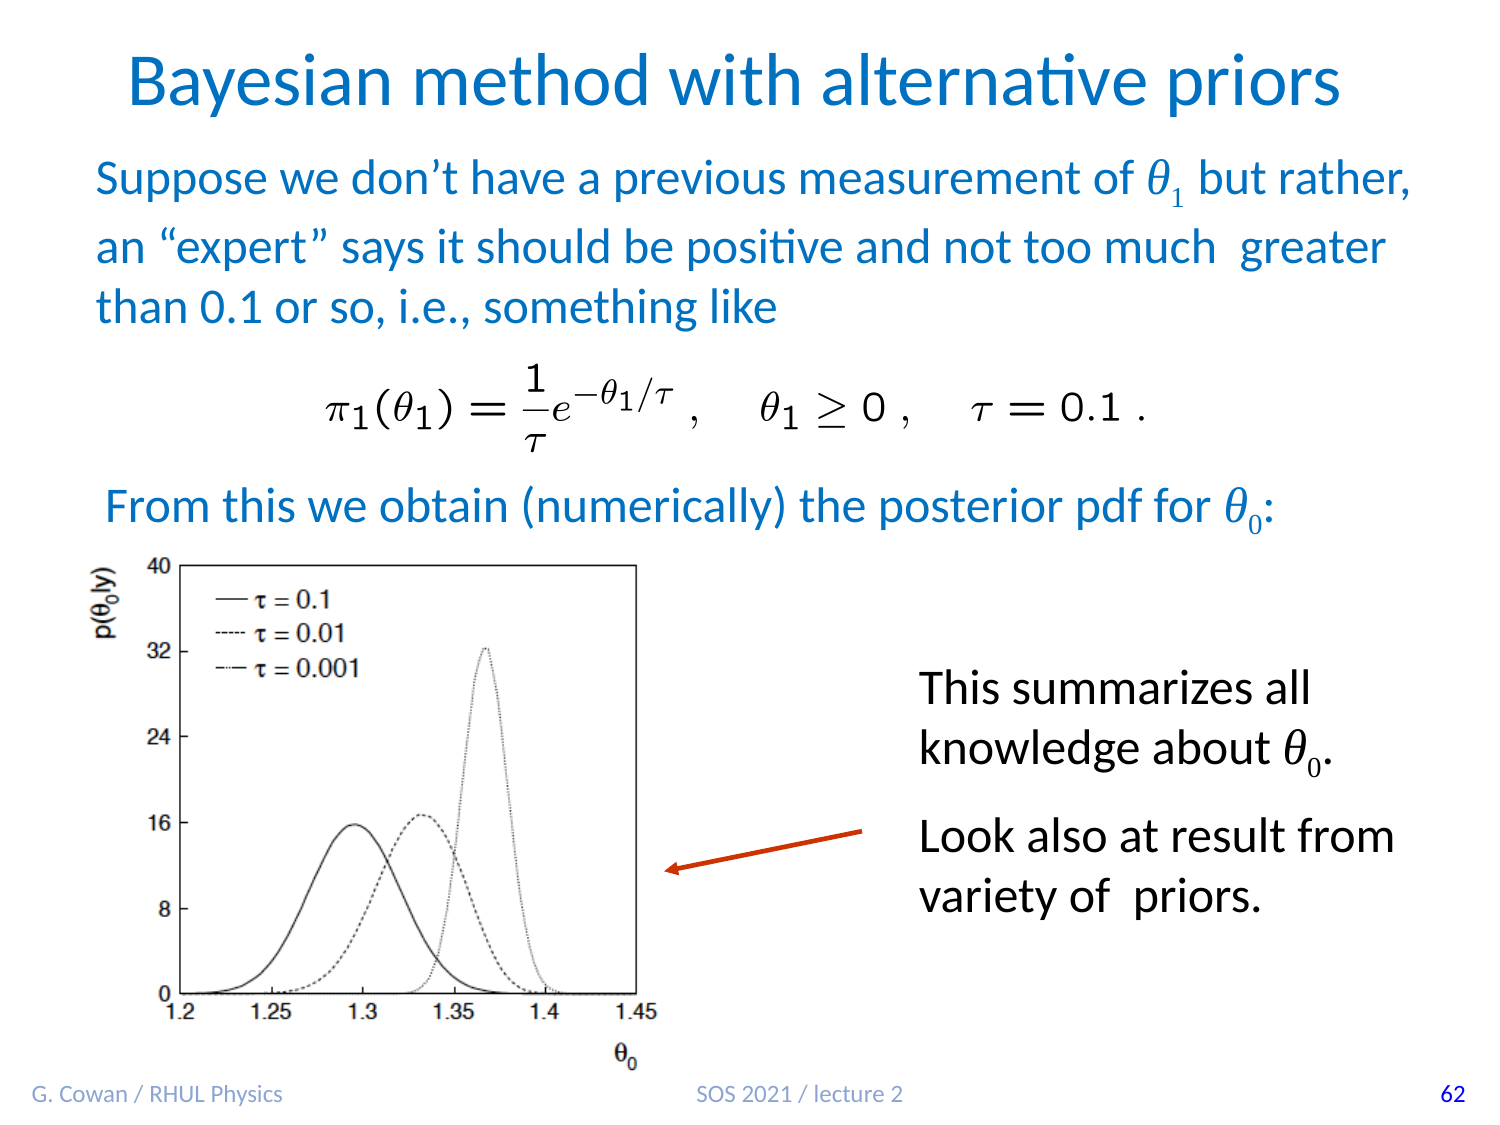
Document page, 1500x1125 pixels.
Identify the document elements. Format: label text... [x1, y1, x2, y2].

text_box From this we obtain (numerically) the posterior pdf for θ0: [90, 465, 1292, 549]
picture [80, 543, 662, 1086]
slide_number G. Cowan / RHUL Physics [16, 1062, 338, 1123]
footer SOS 2021 / lecture 2 [338, 1062, 1262, 1123]
text_box [666, 831, 862, 875]
text_box Bayesian method with alternative priors [90, 42, 1380, 110]
text_box Suppose we don’t have a previous measurement of θ1 but rather, an “expert” says it should be positive and not too much greater than 0.1 or so, i.e., something like [80, 137, 1445, 341]
slide_number 62 [1262, 1062, 1481, 1123]
picture [325, 361, 1145, 455]
text_box This summarizes all knowledge about θ0. Look also at result from variety of priors. [904, 647, 1422, 931]
